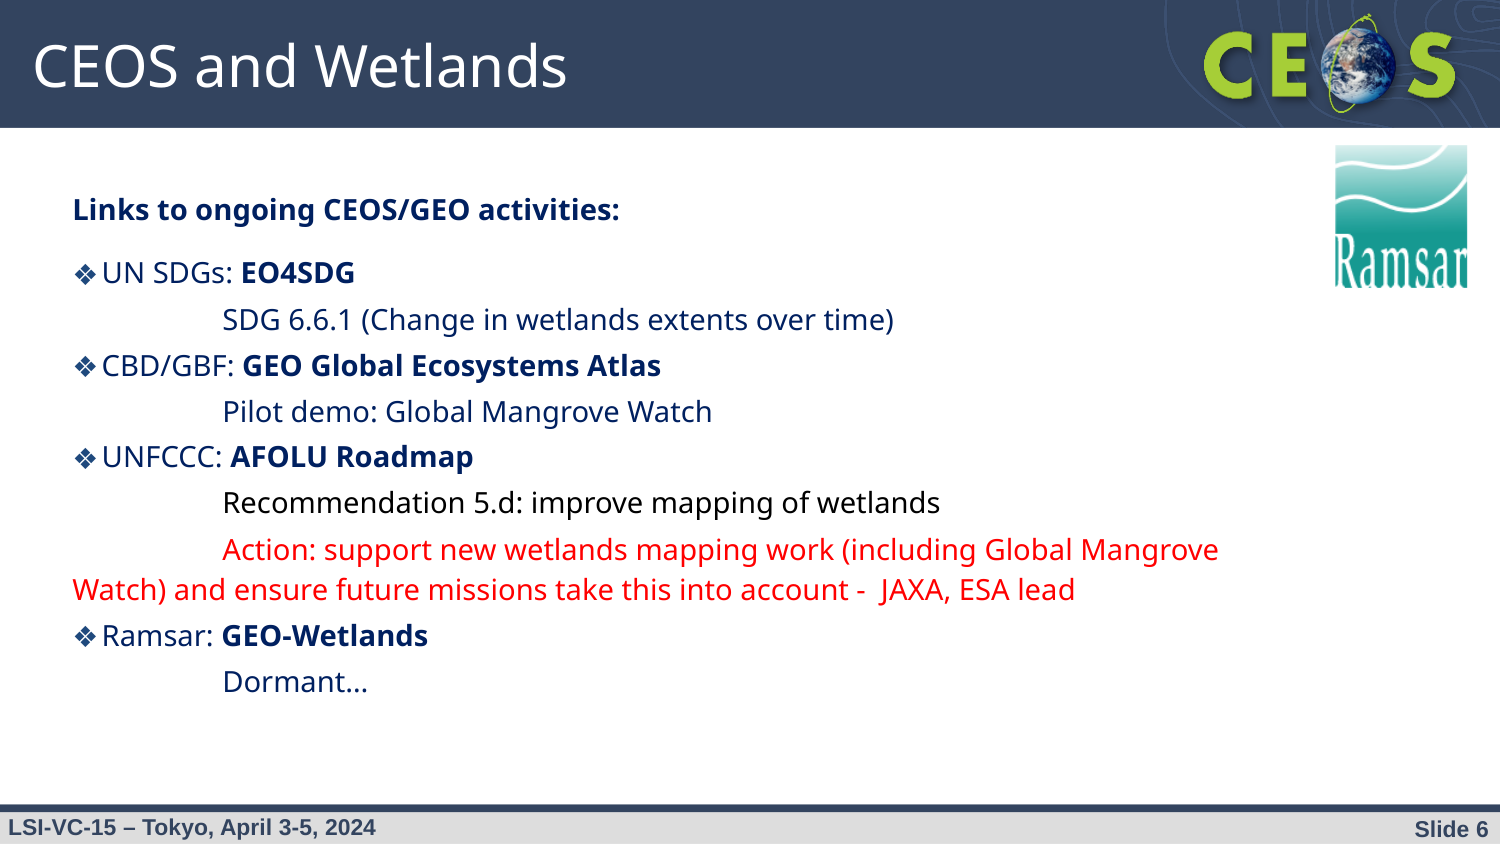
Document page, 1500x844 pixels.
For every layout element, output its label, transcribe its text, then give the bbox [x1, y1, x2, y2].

title CEOS and Wetlands [21, 31, 1177, 105]
text_box Links to ongoing CEOS/GEO activities: UN SDGs: EO4SDG SDG 6.6.1 (Change in wetlands extents over time) CBD/GBF: GEO Global Ecosystems Atlas Pilot demo: Global Mangrove Watch UNFCCC: AFOLU Roadmap Recommendation 5.d: improve mapping of wetlands Action: support new wetlands mapping work (including Global Mangrove Watch) and ensure future missions take this into account - JAXA, ESA lead Ramsar: GEO-Wetlands Dormant… [36, 182, 1328, 759]
picture [1327, 138, 1478, 294]
picture [1204, 13, 1455, 113]
